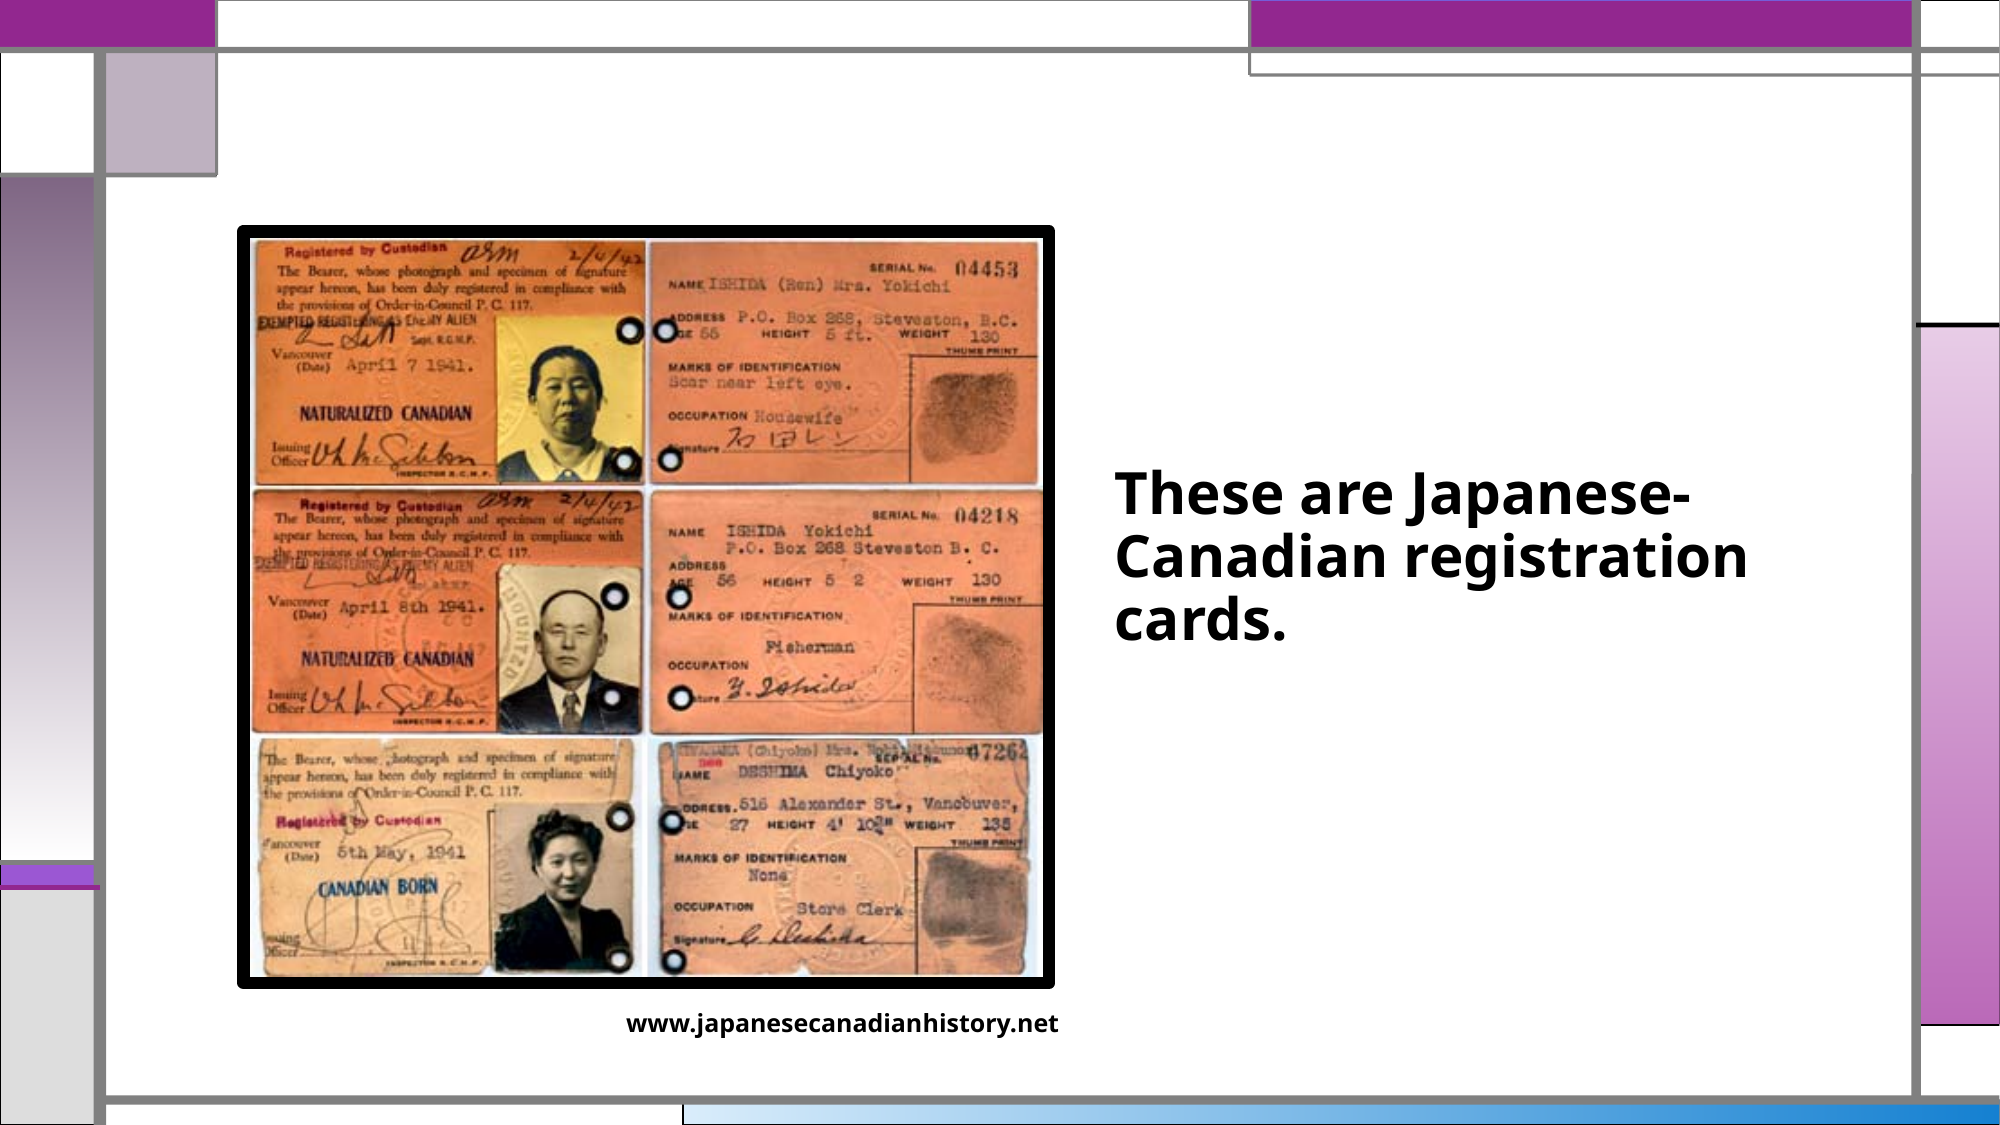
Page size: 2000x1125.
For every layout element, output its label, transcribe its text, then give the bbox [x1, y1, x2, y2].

list These are Japanese-Canadian registration cards. [1099, 457, 1863, 607]
text_box www.japanesecanadianhistory.net [611, 999, 1075, 1045]
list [249, 237, 1043, 977]
